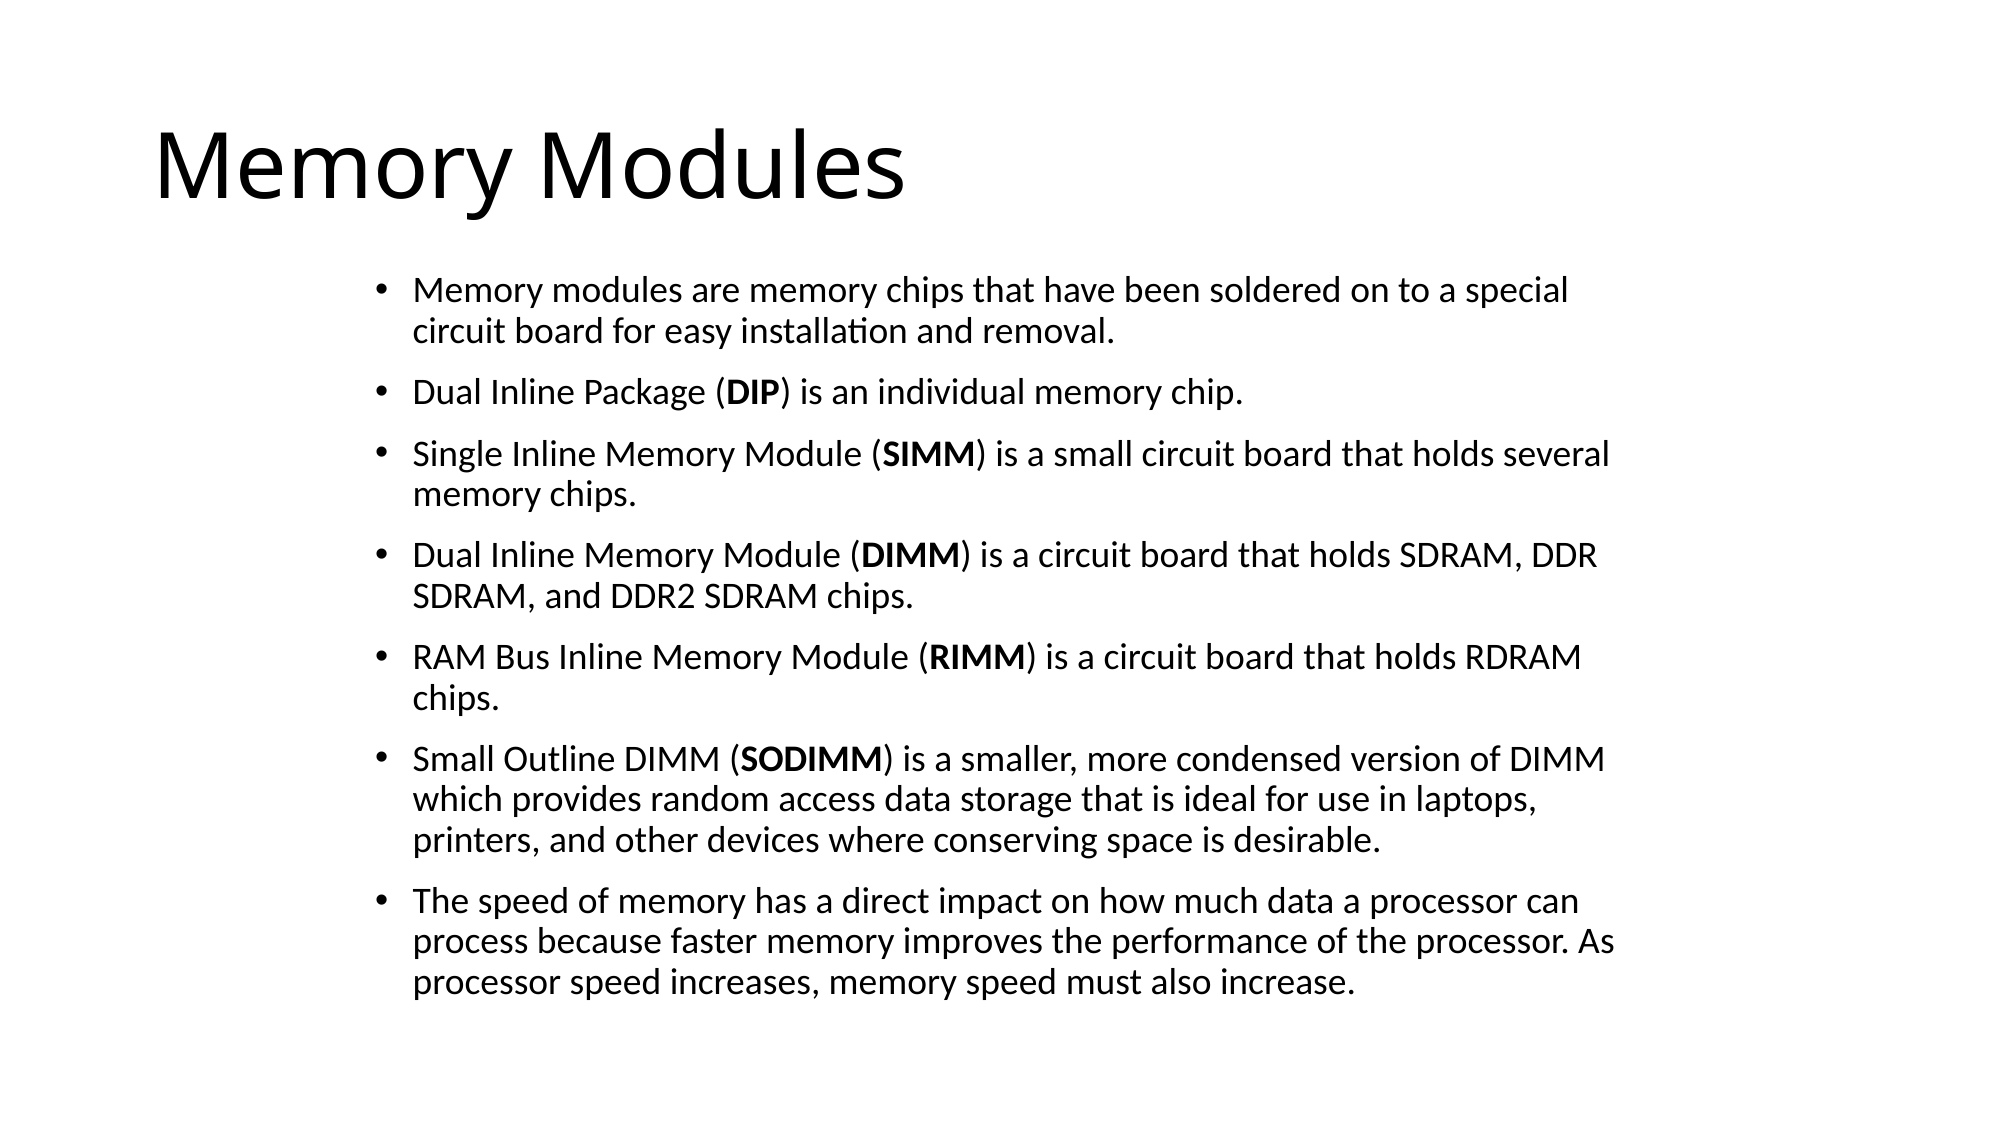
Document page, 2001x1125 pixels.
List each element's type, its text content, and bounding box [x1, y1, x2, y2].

list Memory modules are memory chips that have been soldered on to a special circuit board for easy installation and removal. Dual Inline Package (DIP) is an individual memory chip. Single Inline Memory Module (SIMM) is a small circuit board that holds several memory chips. Dual Inline Memory Module (DIMM) is a circuit board that holds SDRAM, DDR SDRAM, and DDR2 SDRAM chips. RAM Bus Inline Memory Module (RIMM) is a circuit board that holds RDRAM chips. Small Outline DIMM (SODIMM) is a smaller, more condensed version of DIMM which provides random access data storage that is ideal for use in laptops, printers, and other devices where conserving space is desirable. The speed of memory has a direct impact on how much data a processor can process because faster memory improves the performance of the processor. As processor speed increases, memory speed must also increase. [360, 263, 1663, 1068]
title Memory Modules [137, 59, 1863, 278]
